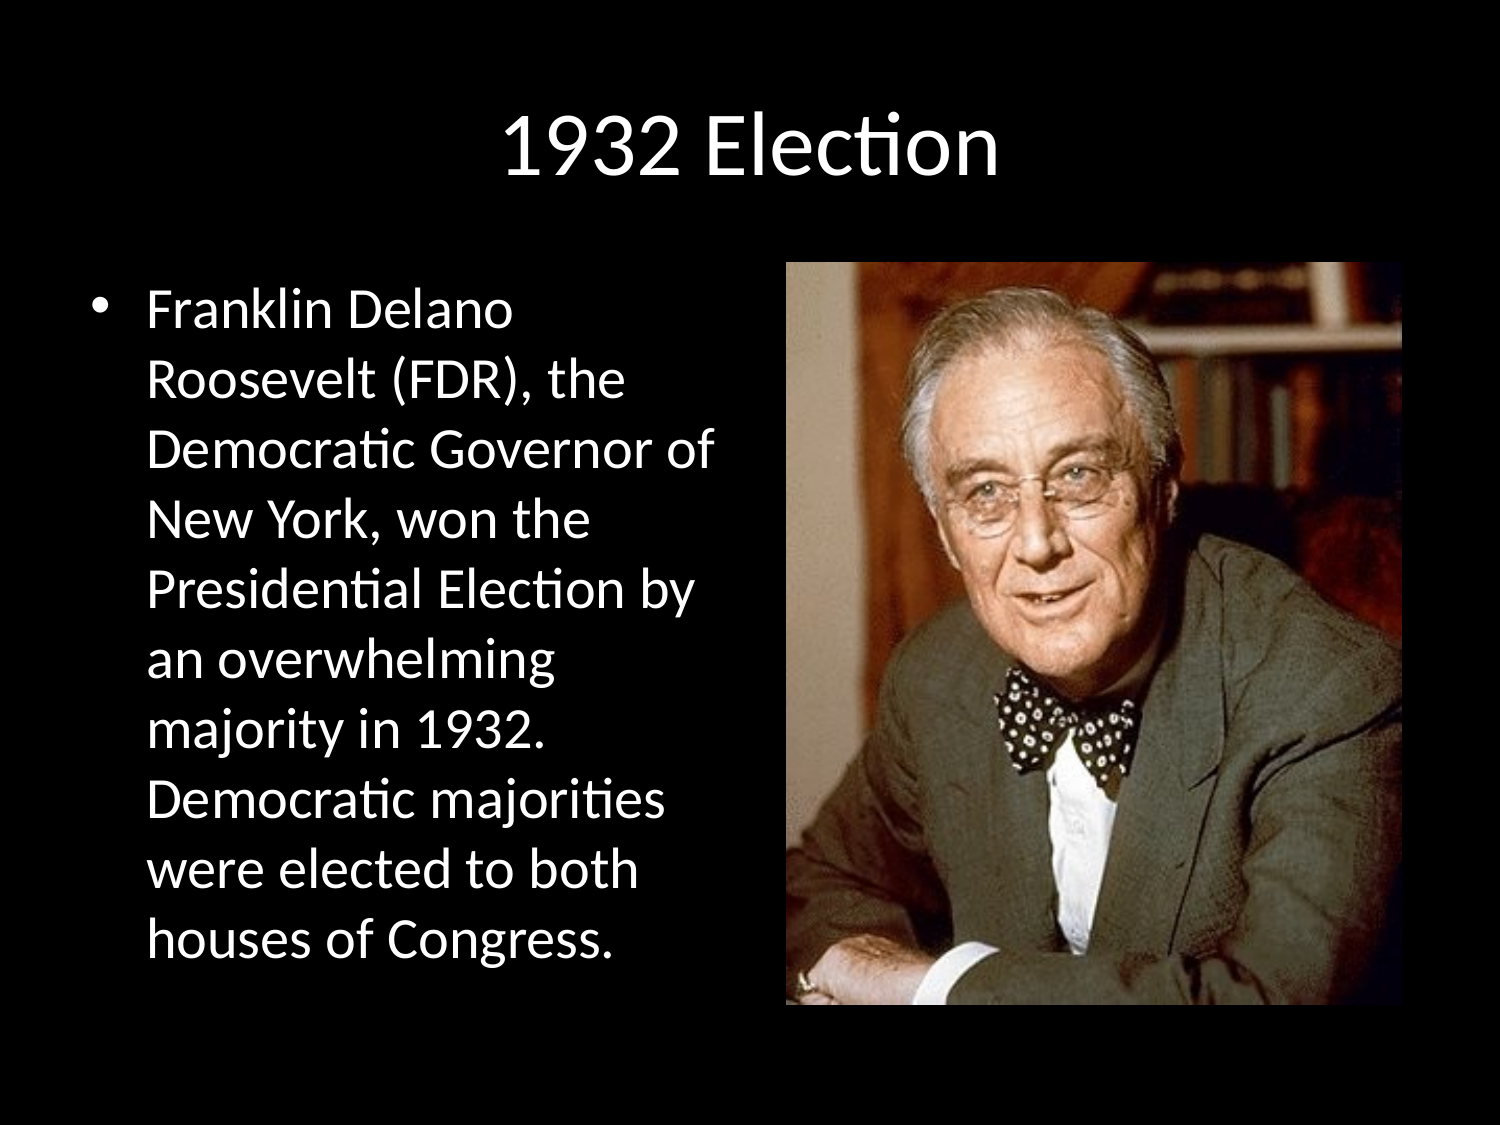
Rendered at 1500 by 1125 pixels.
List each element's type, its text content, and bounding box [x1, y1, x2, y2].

list Franklin Delano Roosevelt (FDR), the Democratic Governor of New York, won the Presidential Election by an overwhelming majority in 1932. Democratic majorities were elected to both houses of Congress. [75, 262, 738, 1005]
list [762, 262, 1426, 1006]
title 1932 Election [75, 45, 1425, 233]
